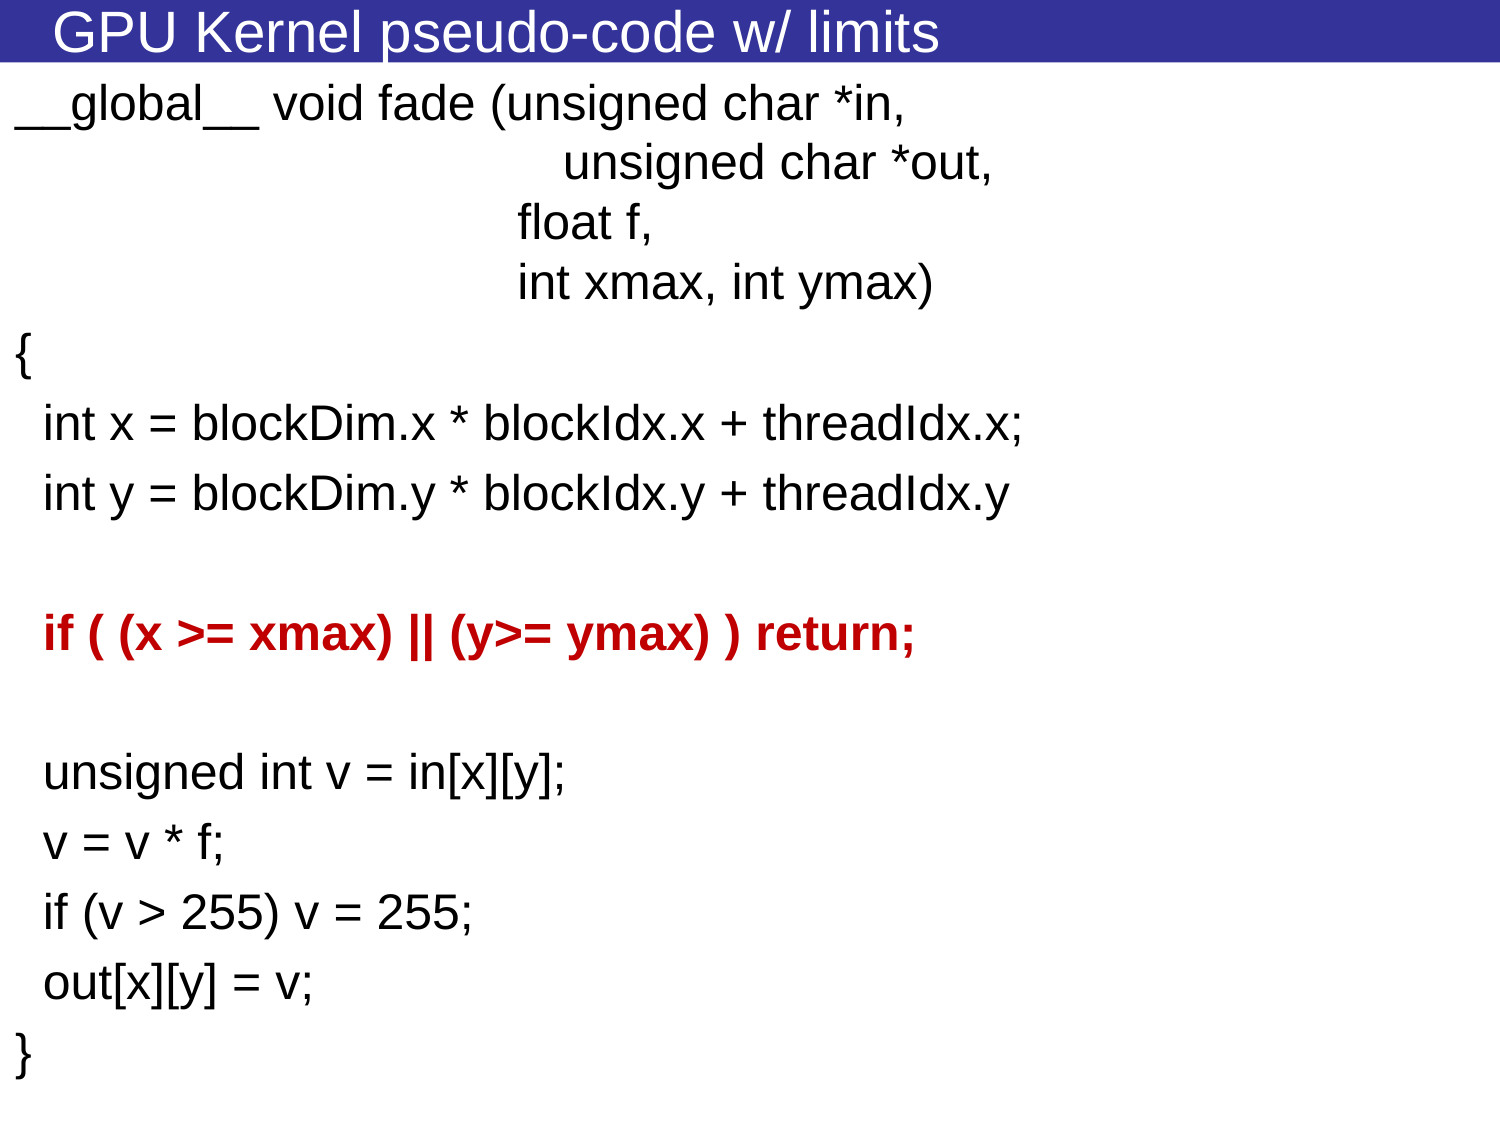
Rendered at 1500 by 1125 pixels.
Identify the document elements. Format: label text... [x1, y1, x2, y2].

title GPU Kernel pseudo-code w/ limits [37, 7, 1426, 51]
list __global__ void fade (unsigned char *in, unsigned char *out, float f, int xmax, int ymax) { int x = blockDim.x * blockIdx.x + threadIdx.x; int y = blockDim.y * blockIdx.y + threadIdx.y if ( (x >= xmax) || (y>= ymax) ) return; unsigned int v = in[x][y]; v = v * f; if (v > 255) v = 255; out[x][y] = v; } [0, 62, 1500, 1125]
